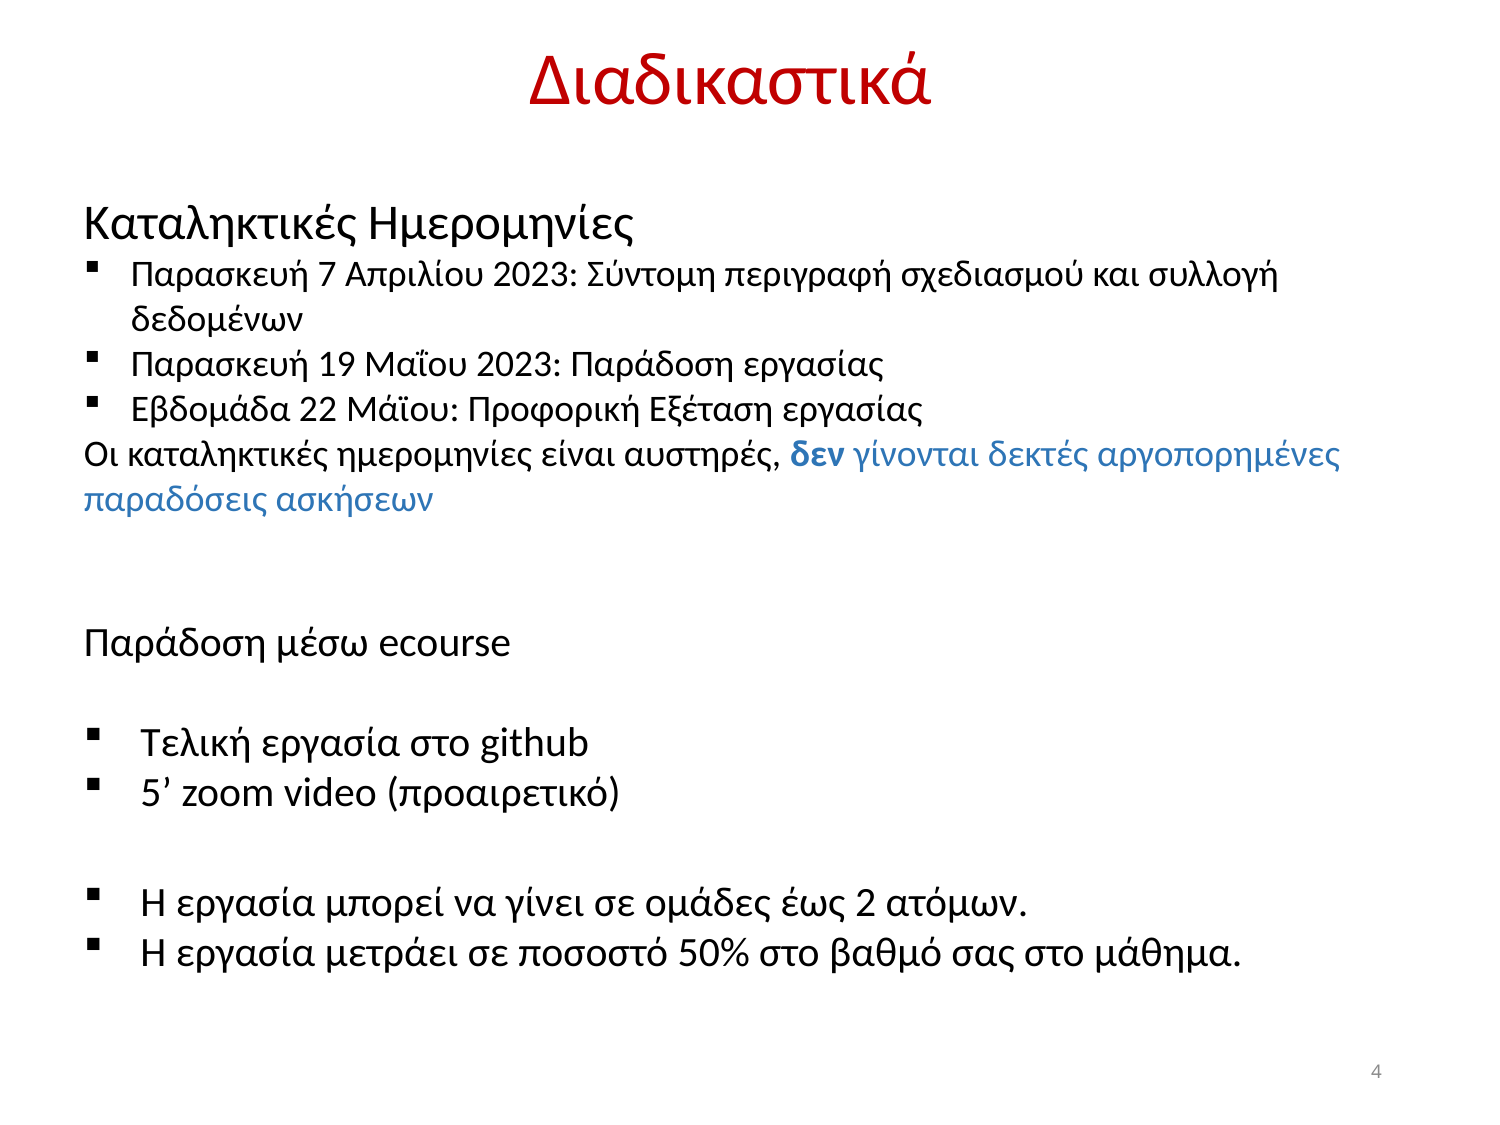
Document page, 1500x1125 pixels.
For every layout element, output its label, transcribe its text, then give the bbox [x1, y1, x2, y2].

text_box Διαδικαστικά Καταληκτικές Ημερομηνίες Παρασκευή 7 Απριλίου 2023: Σύντομη περιγραφή σχεδιασμού και συλλογή δεδομένων Παρασκευή 19 Μαΐου 2023: Παράδοση εργασίας Εβδομάδα 22 Μάϊου: Προφορική Εξέταση εργασίας Οι καταληκτικές ημερομηνίες είναι αυστηρές, δεν γίνονται δεκτές αργοπορημένες παραδόσεις ασκήσεων Παράδοση μέσω ecourse Tελική εργασία στο github 5’ zoom video (προαιρετικό) Η εργασία μπορεί να γίνει σε ομάδες έως 2 ατόμων. Η εργασία μετράει σε ποσοστό 50% στο βαθμό σας στο μάθημα. [69, 21, 1393, 982]
slide_number 4 [1059, 1042, 1397, 1103]
